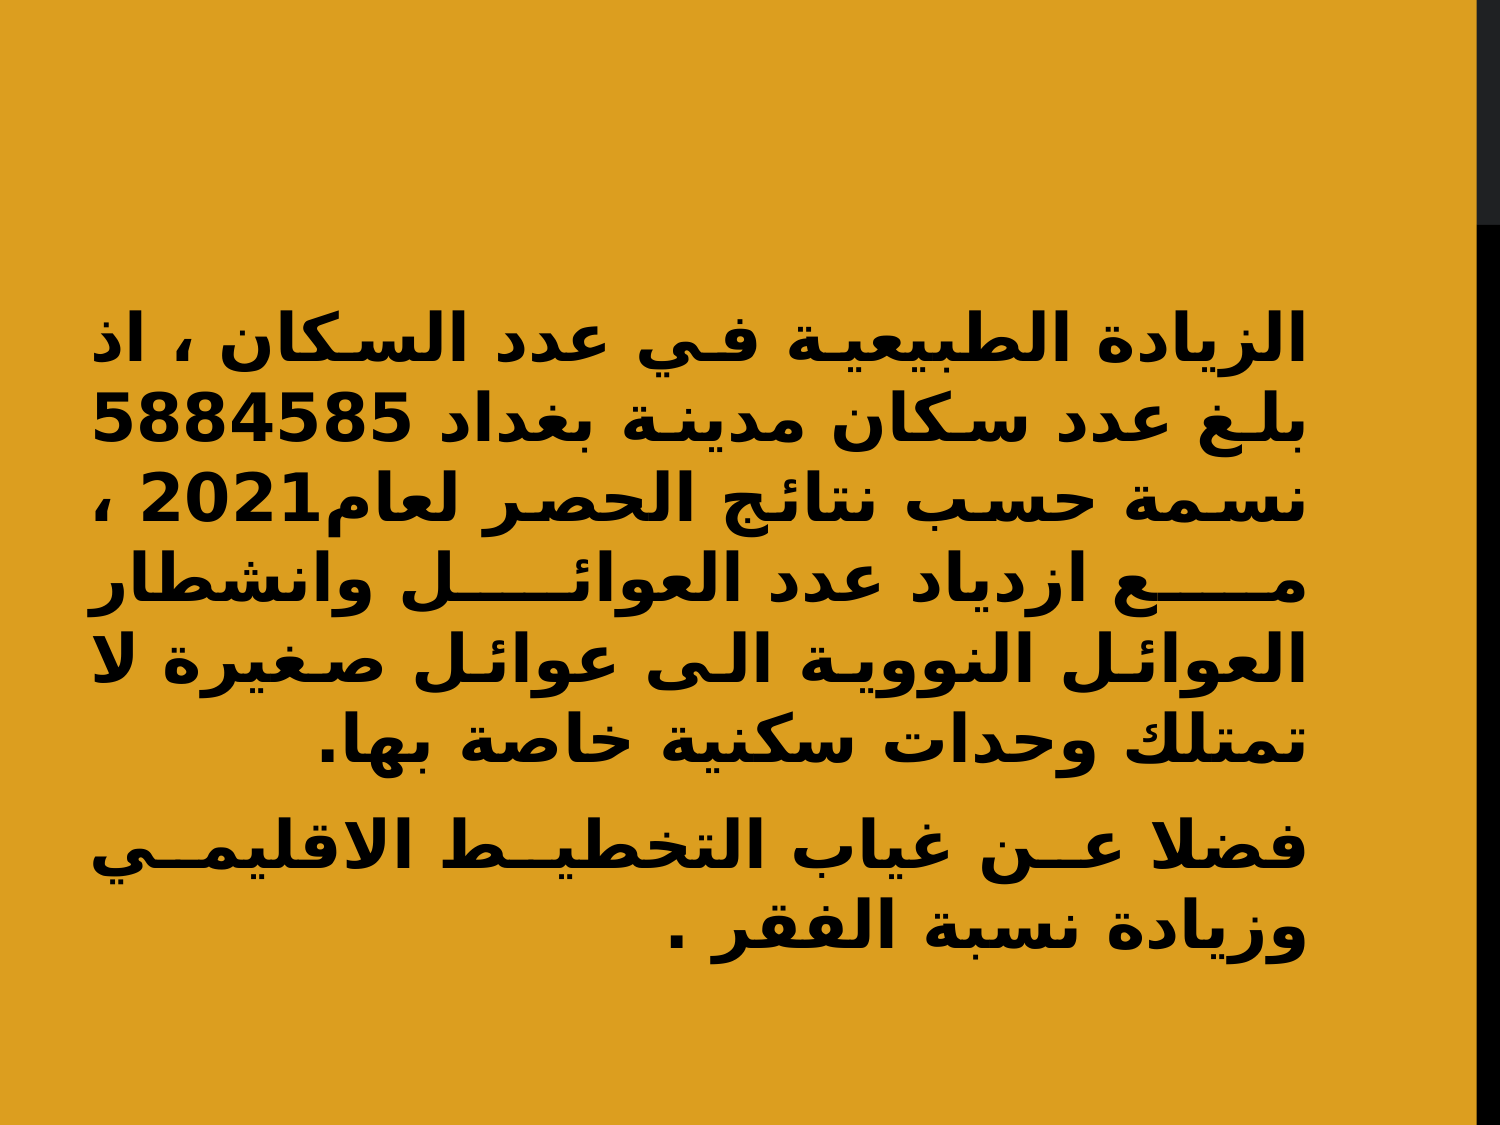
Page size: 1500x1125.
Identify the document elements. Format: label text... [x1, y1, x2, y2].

list الزیادة الطبیعیة في عدد السكان ، اذ بلغ عدد سكان مدینة بغداد 5884585 نسمة حسب نتائج الحصر لعام2021 ، مع ازدیاد عدد العوائل وانشطار العوائل النوویة الى عوائل صغیرة لا تمتلك وحدات سكنیة خاصة بھا. فضلا عن غياب التخطيط الاقليمي وزيادة نسبة الفقر . [75, 287, 1325, 1005]
